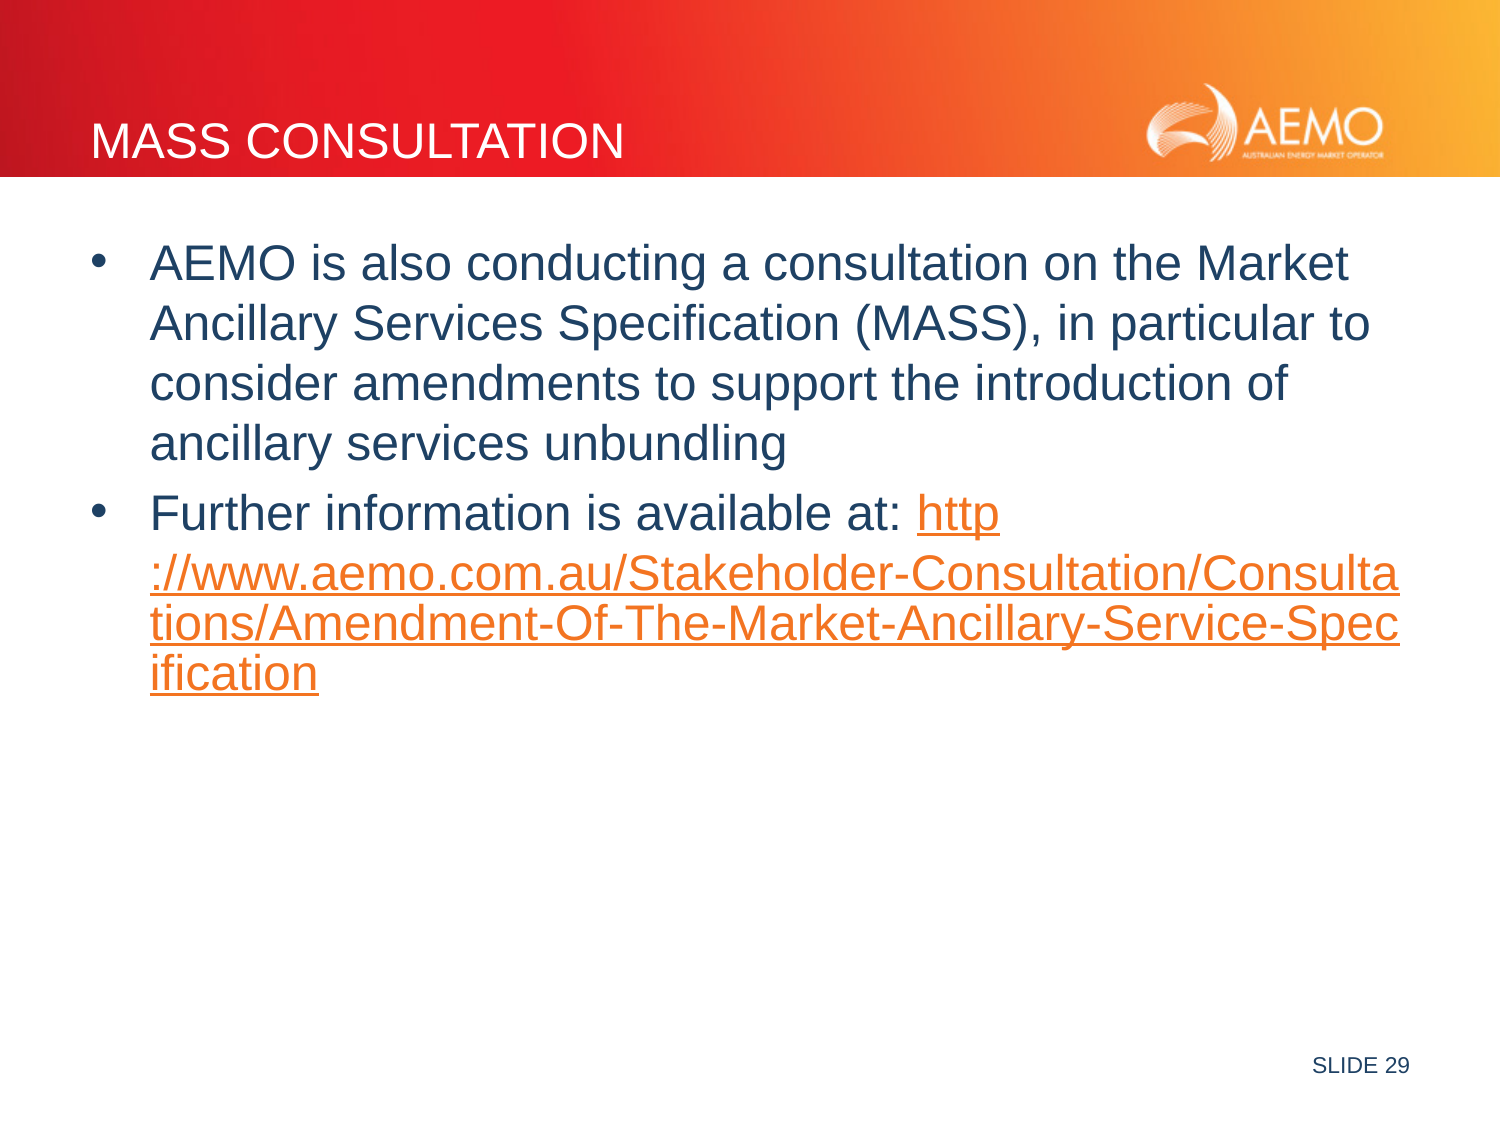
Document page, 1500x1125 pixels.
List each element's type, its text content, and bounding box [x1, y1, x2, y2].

title MASS Consultation [75, 35, 1137, 176]
list AEMO is also conducting a consultation on the Market Ancillary Services Specification (MASS), in particular to consider amendments to support the introduction of ancillary services unbundling Further information is available at: http://www.aemo.com.au/Stakeholder-Consultation/Consultations/Amendment-Of-The-Market-Ancillary-Service-Specification [75, 222, 1425, 1005]
picture [0, 0, 1500, 177]
